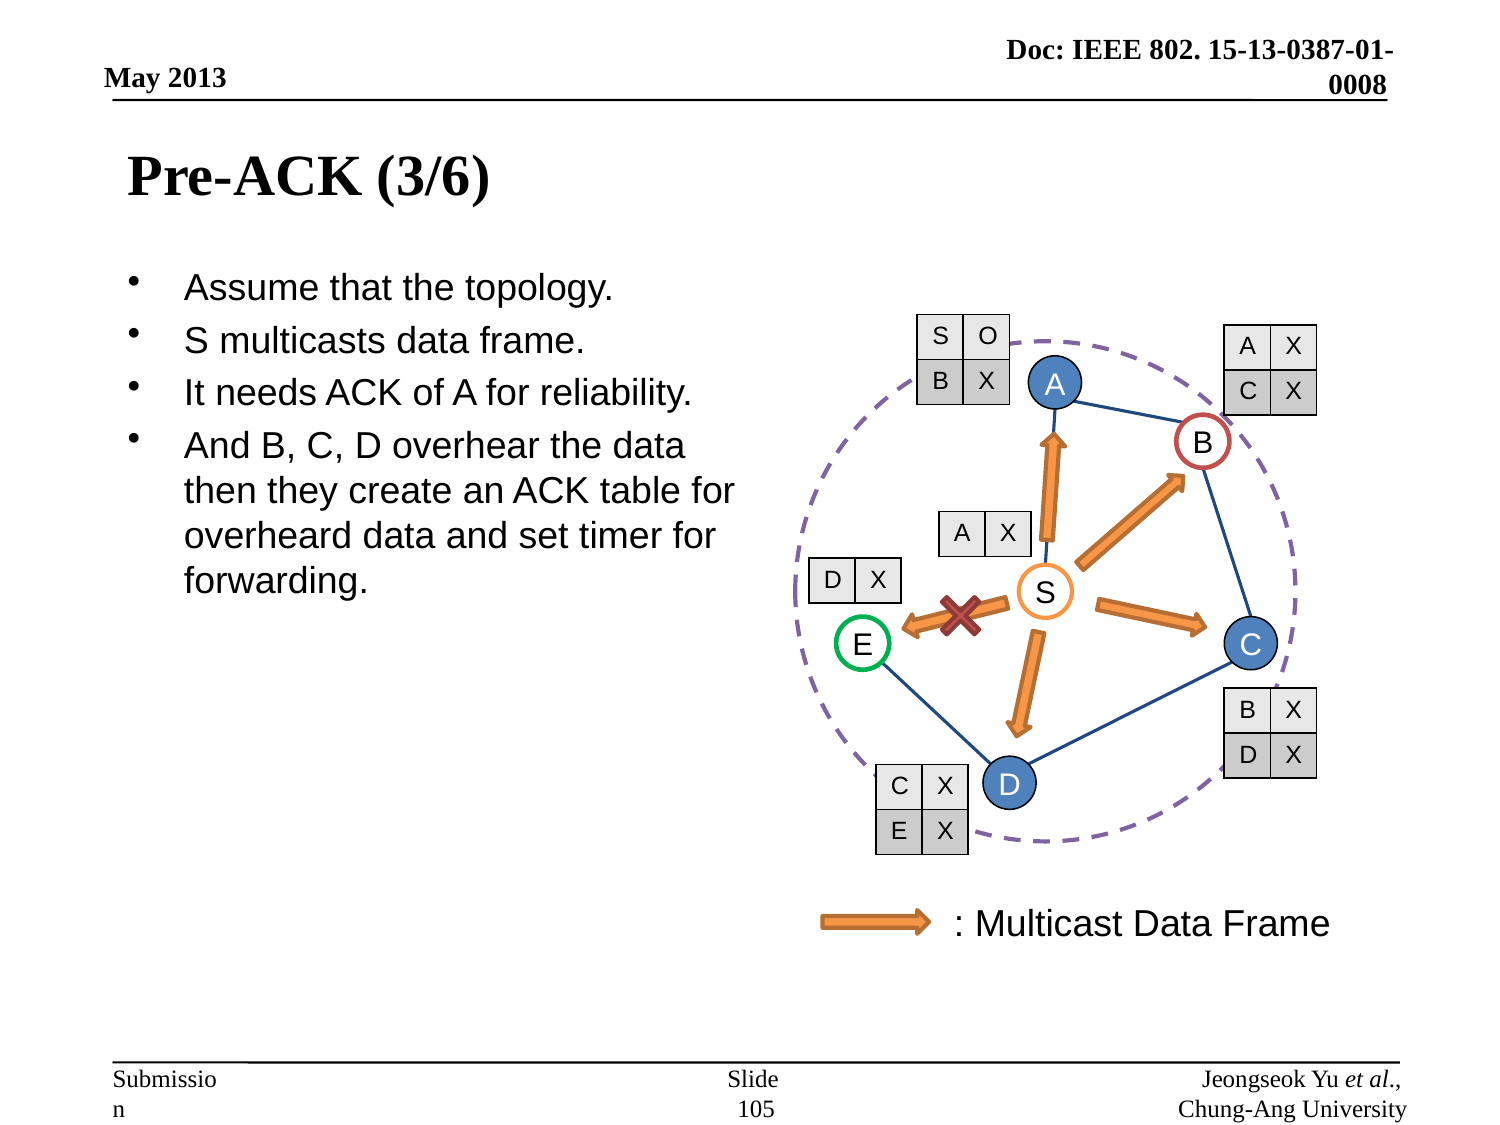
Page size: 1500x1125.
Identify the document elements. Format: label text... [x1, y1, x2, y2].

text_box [1224, 616, 1278, 670]
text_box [1038, 438, 1045, 543]
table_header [940, 512, 984, 556]
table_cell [964, 360, 1009, 404]
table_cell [1225, 371, 1270, 414]
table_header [856, 559, 900, 602]
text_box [1056, 432, 1067, 524]
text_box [901, 595, 1011, 640]
list Assume that the topology. S multicasts data frame. It needs ACK of A for reliability. And B, C, D overhear the data then they create an ACK table for overheard data and set timer for forwarding. [112, 255, 1412, 1000]
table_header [1233, 689, 1270, 732]
text_box : Multicast Data Frame [939, 891, 1346, 952]
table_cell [1271, 734, 1316, 777]
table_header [923, 765, 967, 809]
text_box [836, 616, 890, 670]
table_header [1271, 326, 1316, 369]
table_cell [1225, 734, 1270, 777]
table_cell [918, 360, 962, 404]
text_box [1005, 628, 1047, 739]
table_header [986, 512, 1030, 556]
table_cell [923, 810, 967, 854]
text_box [1073, 400, 1185, 423]
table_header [964, 315, 1009, 359]
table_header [1271, 689, 1316, 732]
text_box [1045, 408, 1056, 565]
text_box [1202, 467, 1252, 617]
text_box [1074, 472, 1186, 573]
title Pre-ACK (3/6) [112, 112, 1388, 232]
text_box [1094, 596, 1208, 638]
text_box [1028, 355, 1082, 409]
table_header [1225, 326, 1270, 369]
text_box [969, 772, 1219, 844]
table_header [918, 315, 962, 359]
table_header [810, 559, 854, 602]
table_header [877, 765, 921, 809]
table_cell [877, 810, 921, 854]
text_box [1176, 414, 1230, 468]
text_box [820, 908, 932, 936]
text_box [982, 756, 1037, 810]
text_box [793, 339, 1298, 778]
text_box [1028, 661, 1233, 765]
slide_number Slide 105 [712, 1061, 800, 1093]
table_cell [1271, 371, 1316, 414]
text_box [881, 661, 992, 765]
text_box S [1016, 563, 1075, 620]
